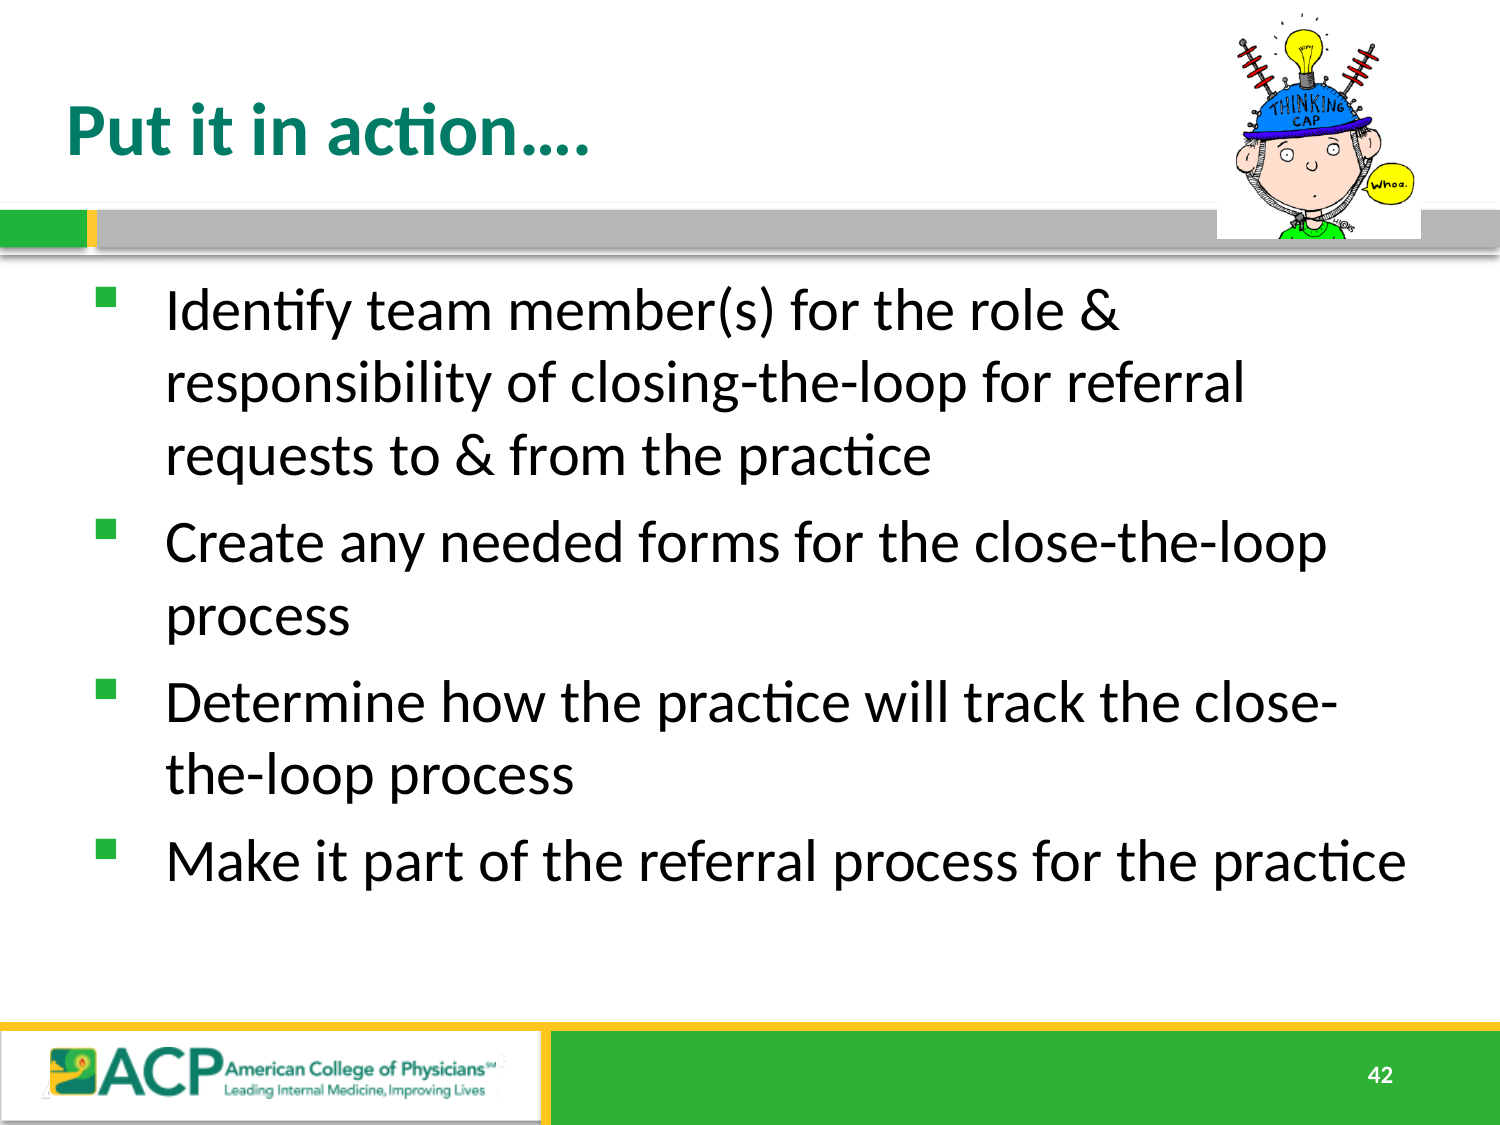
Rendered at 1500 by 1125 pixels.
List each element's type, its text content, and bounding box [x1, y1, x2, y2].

picture [1217, 3, 1421, 240]
picture [50, 1047, 496, 1099]
title Put it in action…. [51, 50, 1102, 200]
list Identify team member(s) for the role & responsibility of closing-the-loop for referral requests to & from the practice Create any needed forms for the close-the-loop process Determine how the practice will track the close-the-loop process Make it part of the referral process for the practice [75, 262, 1438, 1050]
